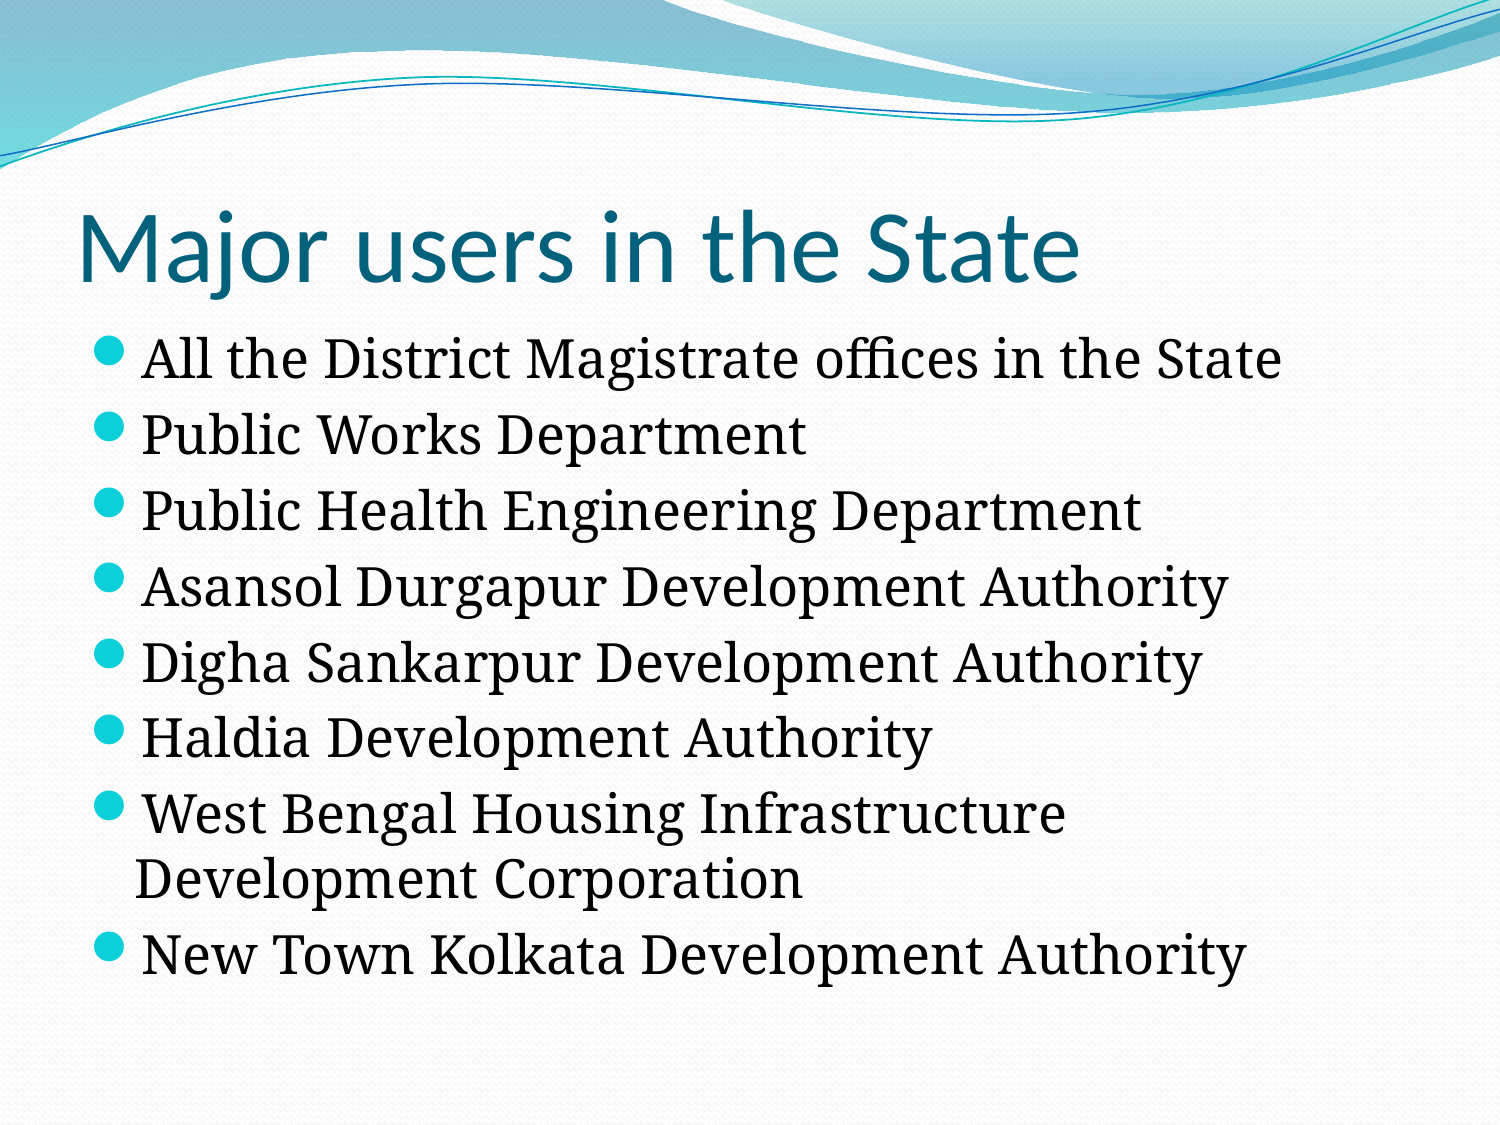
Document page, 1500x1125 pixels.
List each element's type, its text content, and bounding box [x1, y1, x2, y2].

title Major users in the State [75, 115, 1425, 303]
list All the District Magistrate offices in the State Public Works Department Public Health Engineering Department Asansol Durgapur Development Authority Digha Sankarpur Development Authority Haldia Development Authority West Bengal Housing Infrastructure Development Corporation New Town Kolkata Development Authority [75, 317, 1425, 1038]
